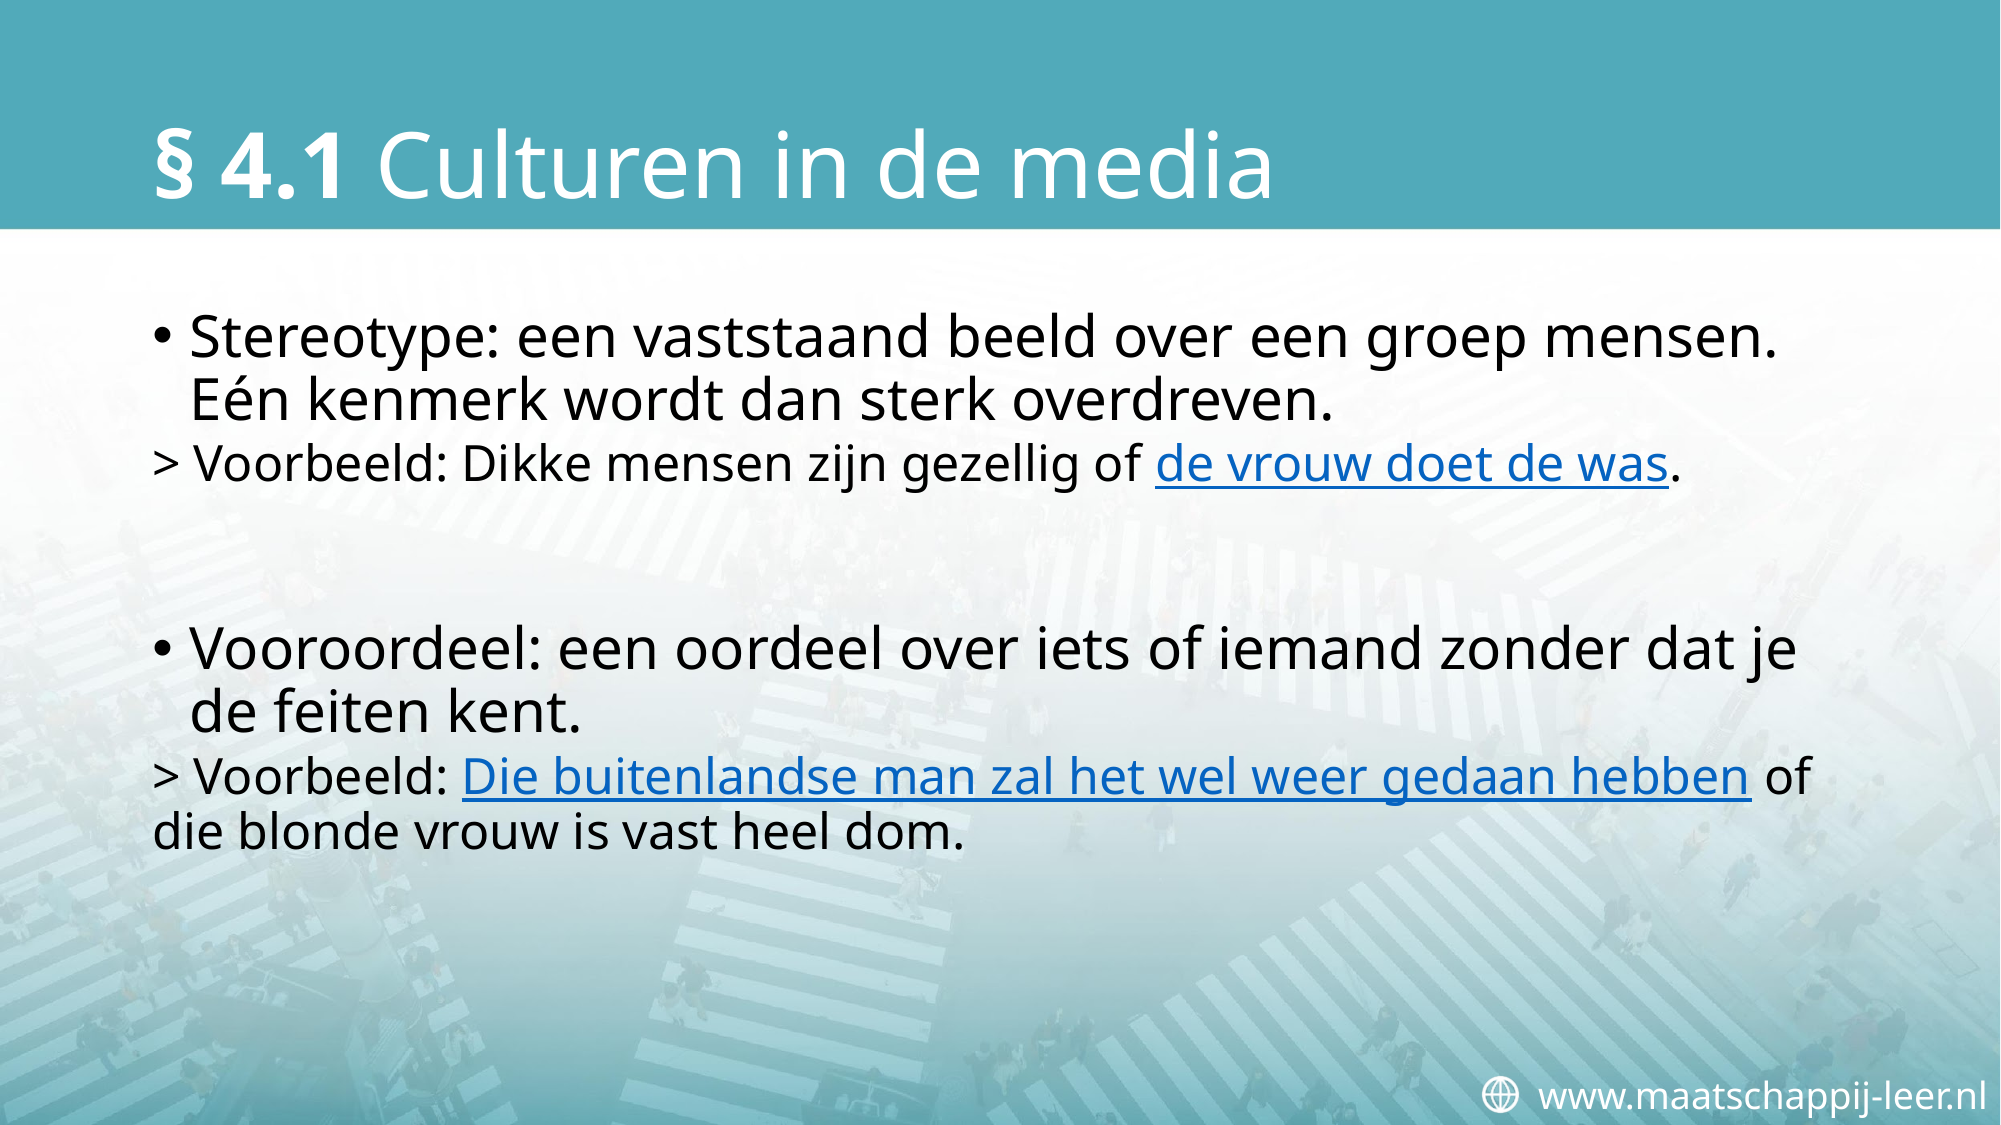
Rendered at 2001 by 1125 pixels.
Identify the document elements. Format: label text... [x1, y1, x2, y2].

picture [0, 0, 2001, 1125]
list Stereotype: een vaststaand beeld over een groep mensen. Eén kenmerk wordt dan sterk overdreven. > Voorbeeld: Dikke mensen zijn gezellig of de vrouw doet de was. Vooroordeel: een oordeel over iets of iemand zonder dat je de feiten kent. > Voorbeeld: Die buitenlandse man zal het wel weer gedaan hebben of die blonde vrouw is vast heel dom. [137, 299, 1863, 1014]
text_box www.maatschappij-leer.nl [1523, 1064, 2000, 1125]
title § 4.1 Culturen in de media [137, 59, 1863, 278]
